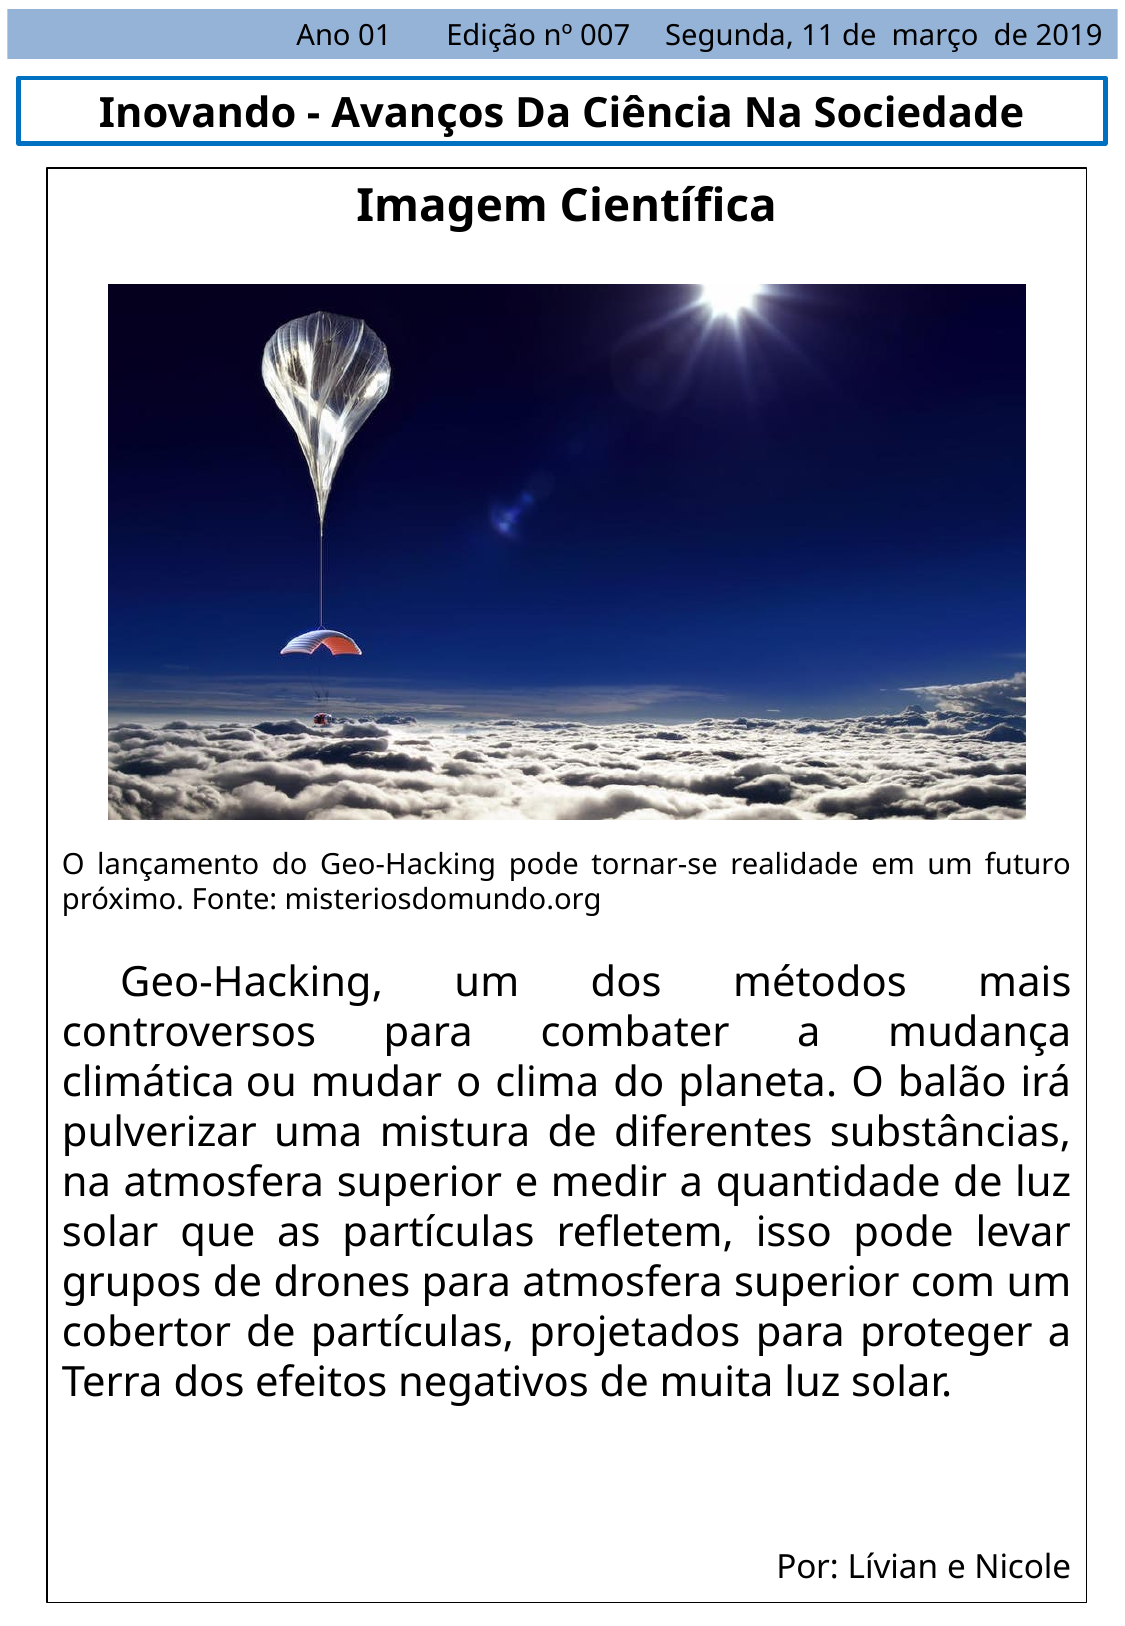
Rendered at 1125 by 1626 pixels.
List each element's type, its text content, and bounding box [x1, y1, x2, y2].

text_box Segunda, 11 de março de 2019 [645, 9, 1118, 59]
picture [107, 284, 1026, 820]
text_box Ano 01 Edição nº 007 [7, 9, 645, 59]
text_box Inovando - Avanços Da Ciência Na Sociedade [18, 77, 1106, 144]
text_box Imagem Científica O lançamento do Geo-Hacking pode tornar-se realidade em um futuro próximo. Fonte: misteriosdomundo.org Geo-Hacking, um dos métodos mais controversos para combater a mudança climática ou mudar o clima do planeta. O balão irá pulverizar uma mistura de diferentes substâncias, na atmosfera superior e medir a quantidade de luz solar que as partículas refletem, isso pode levar grupos de drones para atmosfera superior com um cobertor de partículas, projetados para proteger a Terra dos efeitos negativos de muita luz solar. Por: Lívian e Nicole [46, 167, 1087, 1603]
